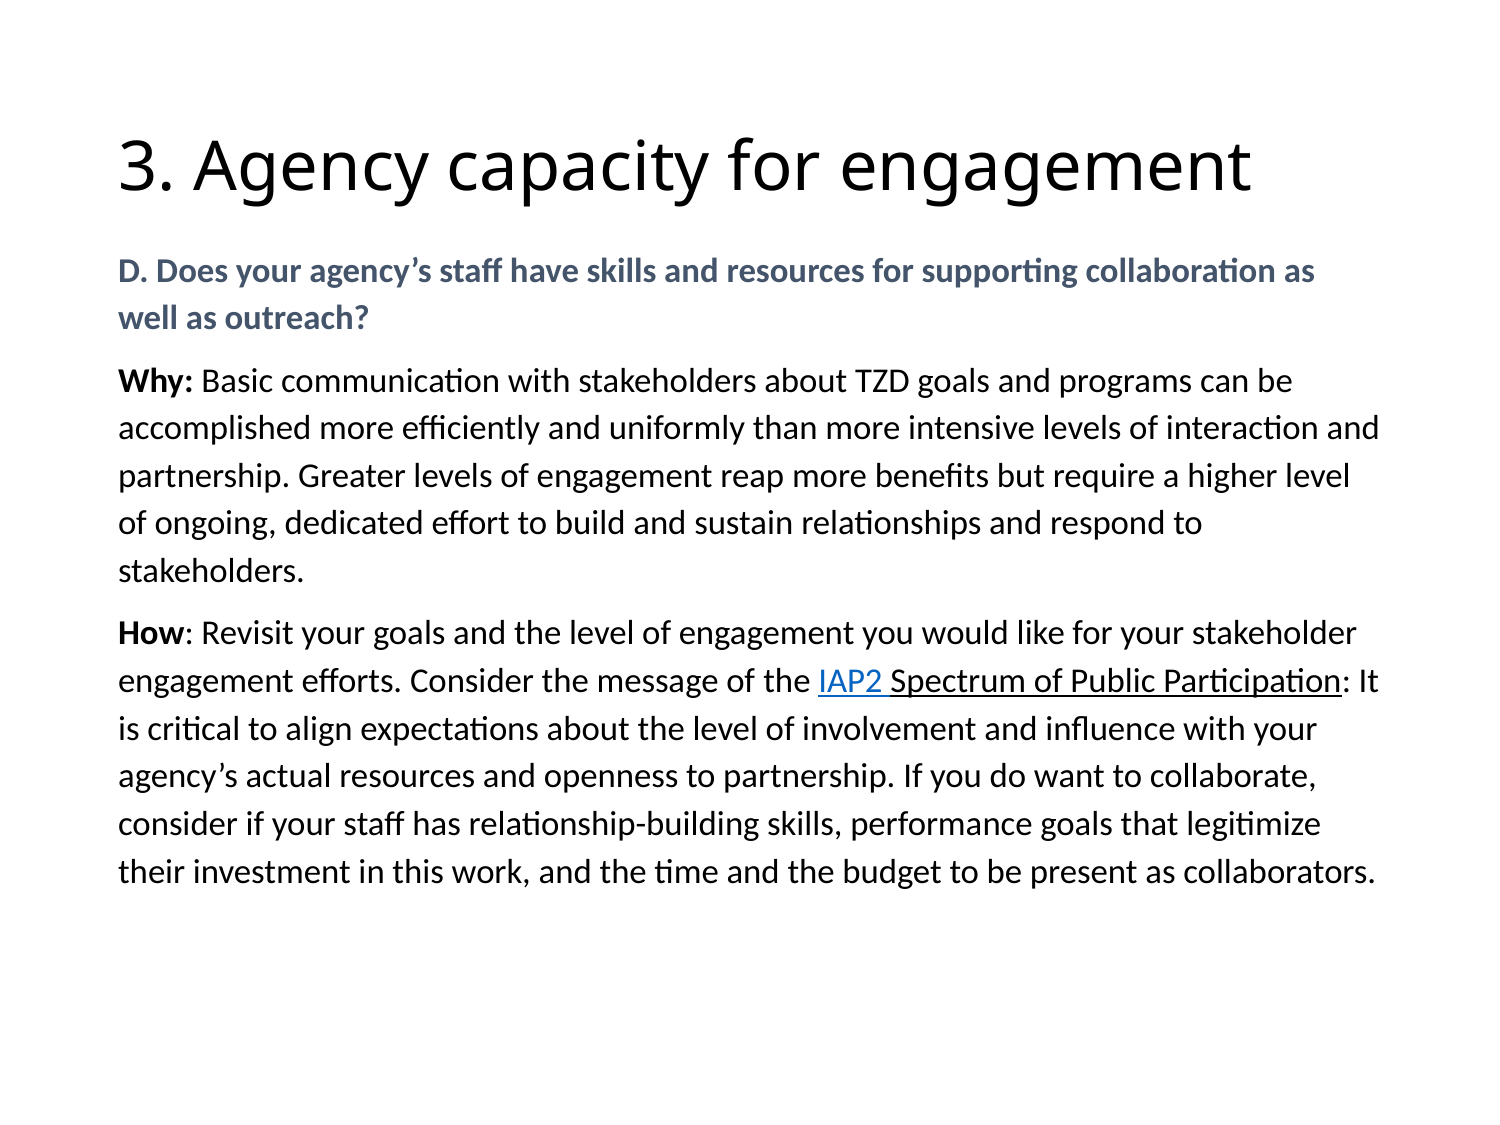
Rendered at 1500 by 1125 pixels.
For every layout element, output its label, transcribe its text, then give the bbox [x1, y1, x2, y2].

title 3. Agency capacity for engagement [103, 59, 1397, 233]
list D. Does your agency’s staff have skills and resources for supporting collaboration as well as outreach? Why: Basic communication with stakeholders about TZD goals and programs can be accomplished more efficiently and uniformly than more intensive levels of interaction and partnership. Greater levels of engagement reap more benefits but require a higher level of ongoing, dedicated effort to build and sustain relationships and respond to stakeholders. How: Revisit your goals and the level of engagement you would like for your stakeholder engagement efforts. Consider the message of the IAP2 Spectrum of Public Participation: It is critical to align expectations about the level of involvement and influence with your agency’s actual resources and openness to partnership. If you do want to collaborate, consider if your staff has relationship-building skills, performance goals that legitimize their investment in this work, and the time and the budget to be present as collaborators. [103, 233, 1397, 948]
